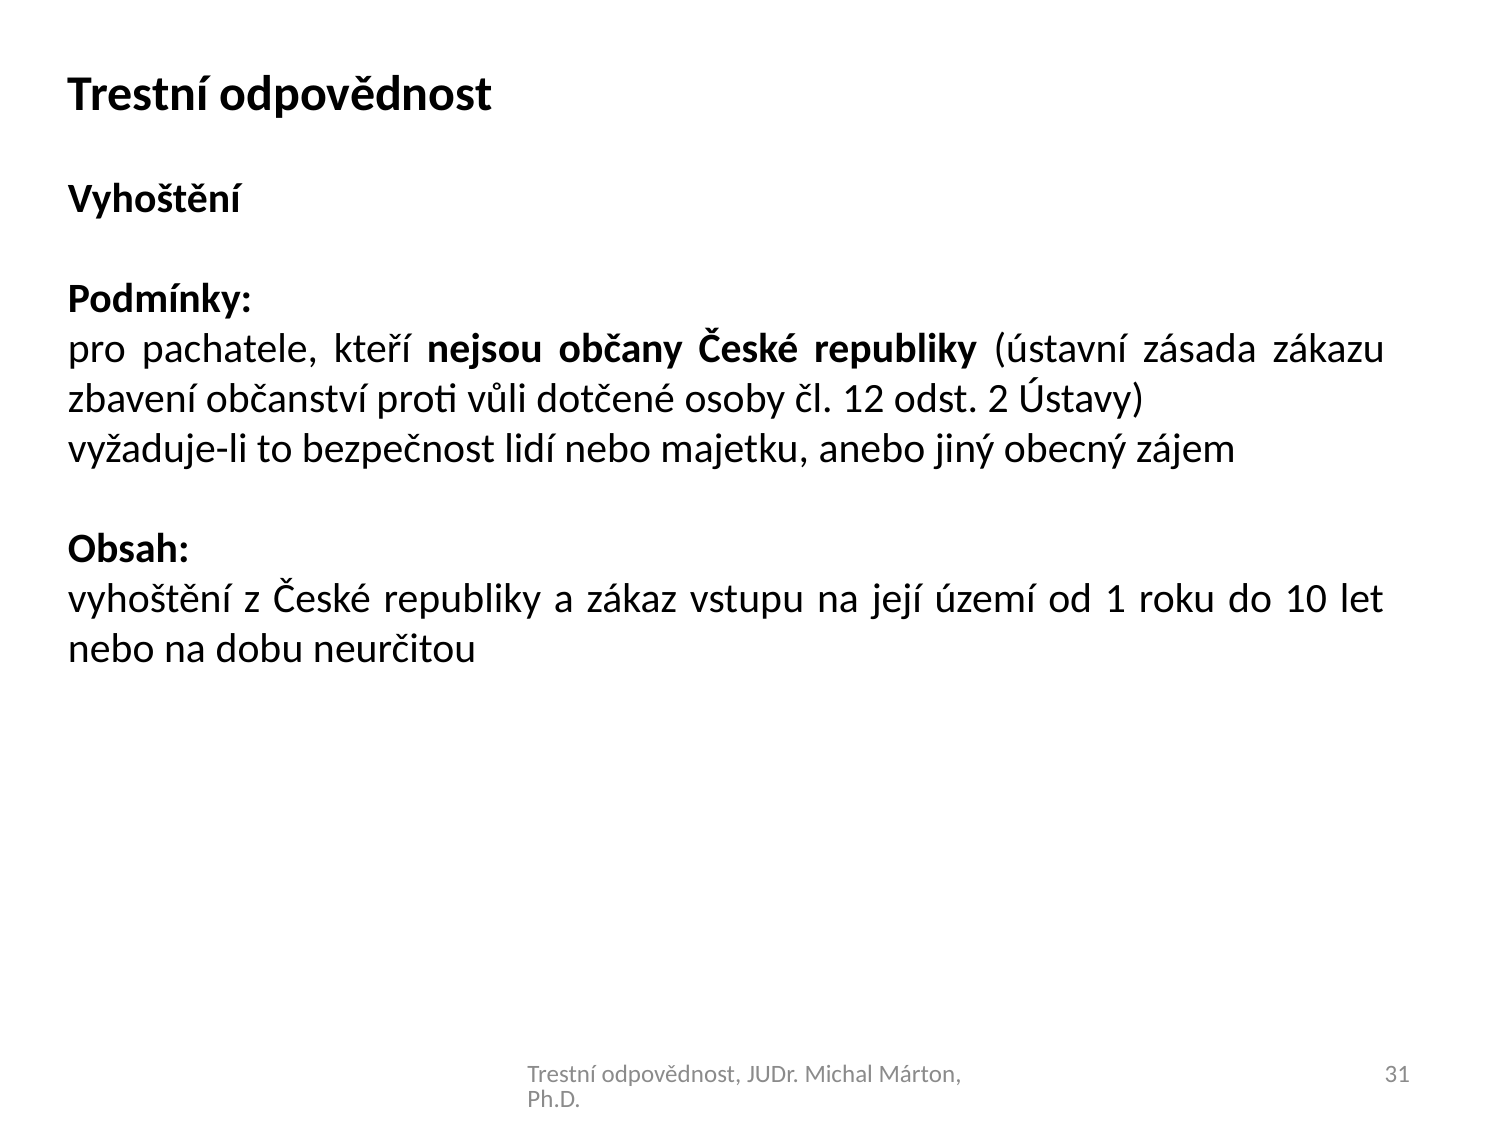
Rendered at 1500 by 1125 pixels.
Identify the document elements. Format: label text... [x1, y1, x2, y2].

slide_number 31 [1400, 1042, 1425, 1103]
text_box Trestní odpovědnost Vyhoštění Podmínky: pro pachatele, kteří nejsou občany České republiky (ústavní zásada zákazu zbavení občanství proti vůli dotčené osoby čl. 12 odst. 2 Ústavy) vyžaduje-li to bezpečnost lidí nebo majetku, anebo jiný obecný zájem Obsah: vyhoštění z České republiky a zákaz vstupu na její území od 1 roku do 10 let nebo na dobu neurčitou [53, 0, 1400, 1119]
